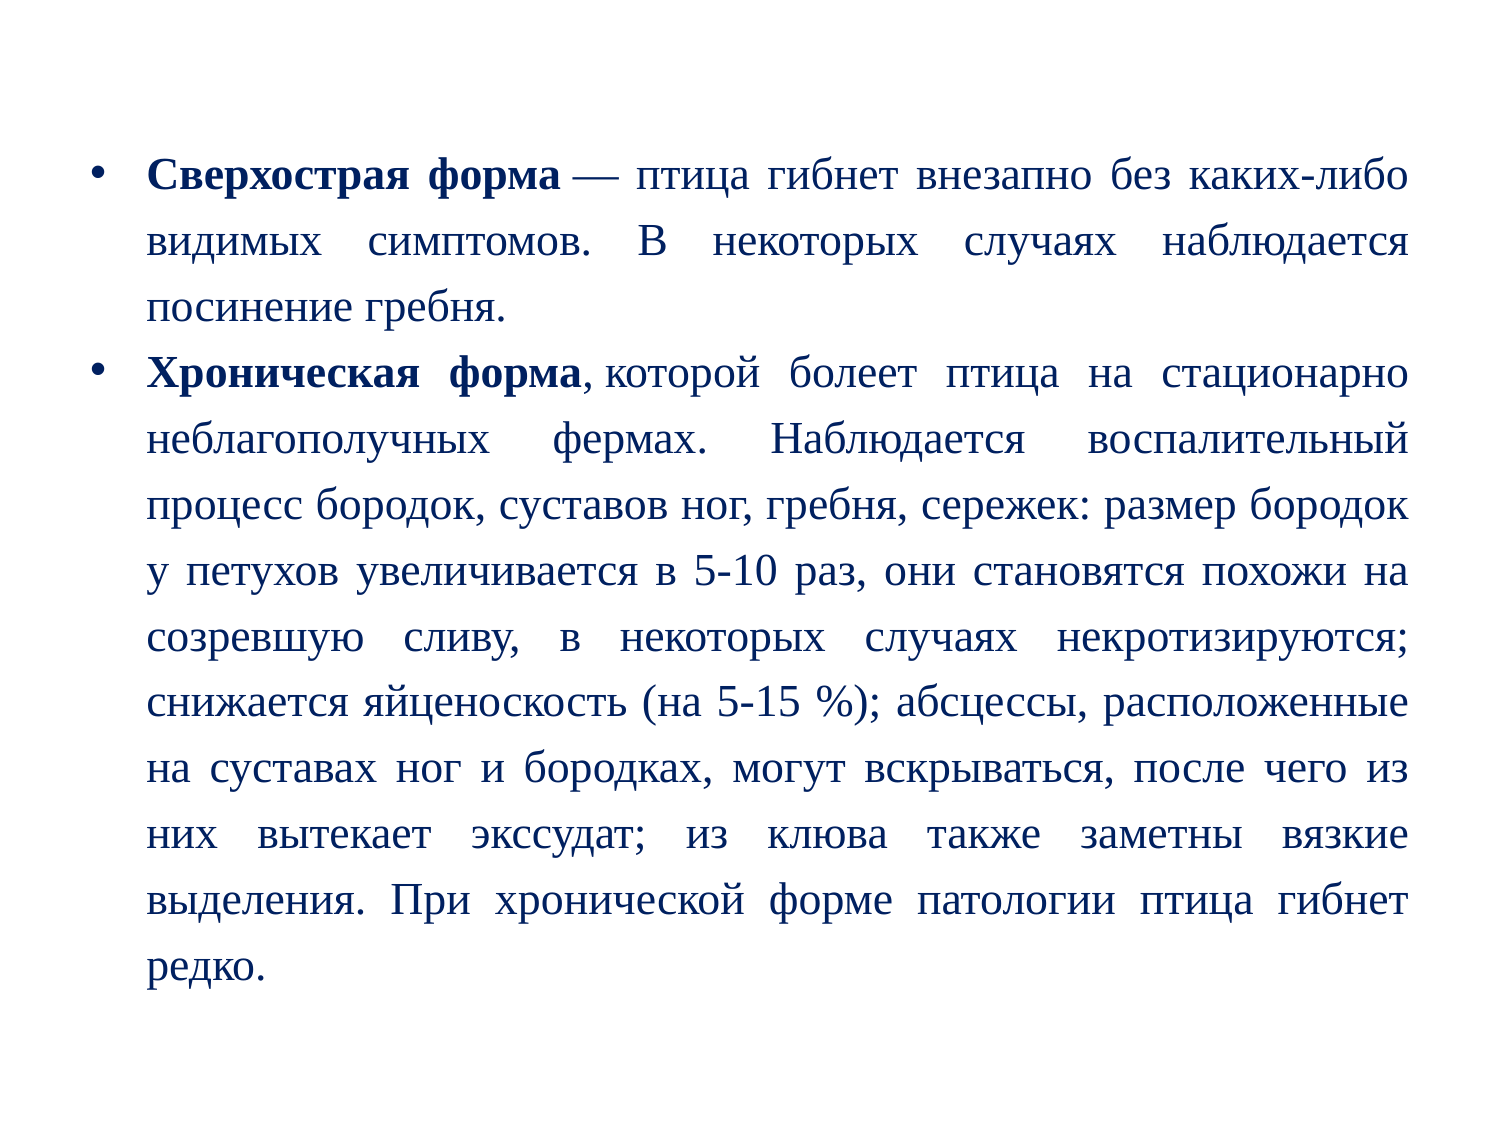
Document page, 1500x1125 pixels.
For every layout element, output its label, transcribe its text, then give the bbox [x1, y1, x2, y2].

list Сверхострая форма — птица гибнет внезапно без каких-либо видимых симптомов. В некоторых случаях наблюдается посинение гребня. Хроническая форма, которой болеет птица на стационарно неблагополучных фермах. Наблюдается воспалительный процесс бородок, суставов ног, гребня, сережек: размер бородок у петухов увеличивается в 5-10 раз, они становятся похожи на созревшую сливу, в некоторых случаях некротизируются; снижается яйценоскость (на 5-15 %); абсцессы, расположенные на суставах ног и бородках, могут вскрываться, после чего из них вытекает экссудат; из клюва также заметны вязкие выделения. При хронической форме патологии птица гибнет редко. [75, 125, 1425, 1005]
